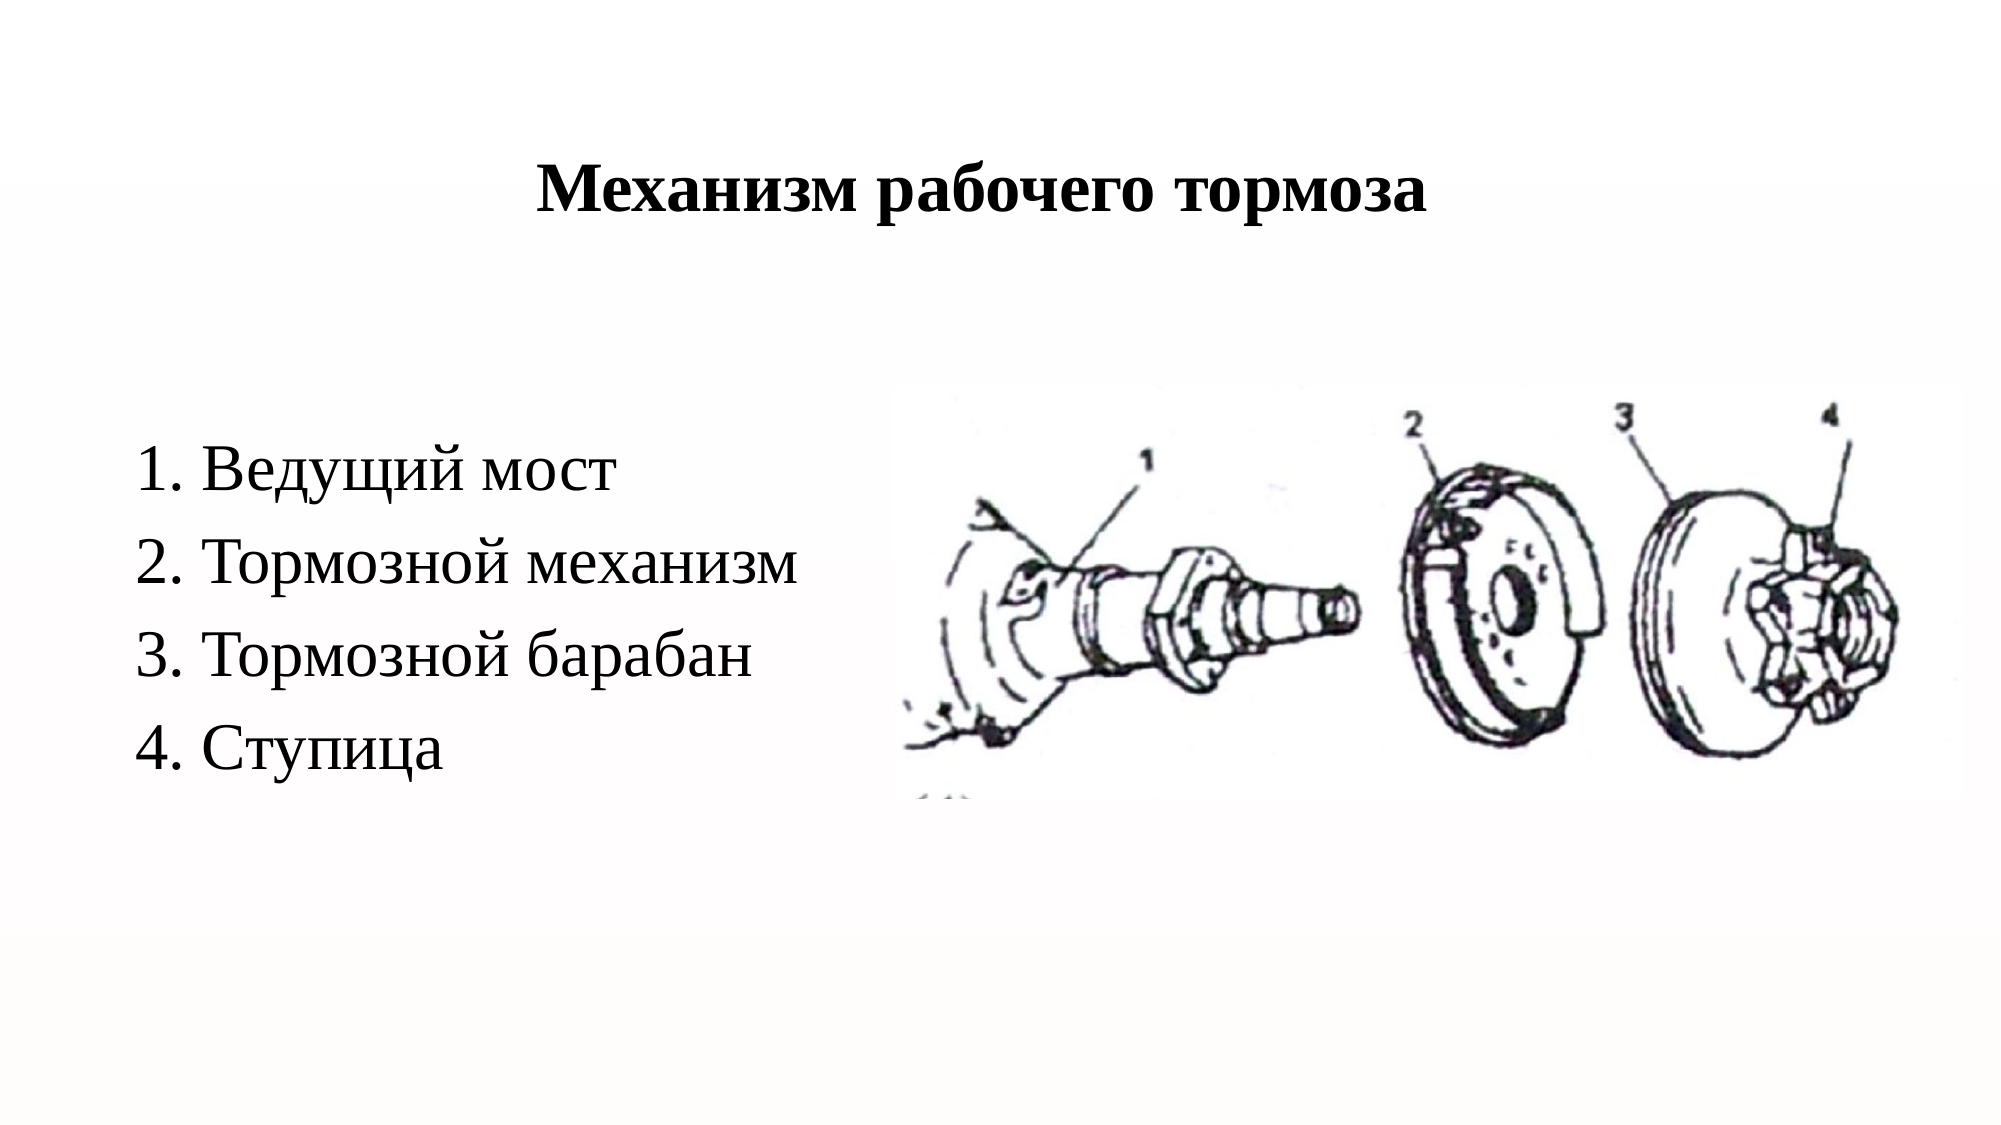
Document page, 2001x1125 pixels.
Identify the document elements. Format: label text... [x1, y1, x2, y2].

picture [891, 386, 1963, 799]
list Механизм рабочего тормоза 1. Ведущий мост 2. Тормозной механизм 3. Тормозной барабан 4. Ступица [120, 142, 1846, 857]
